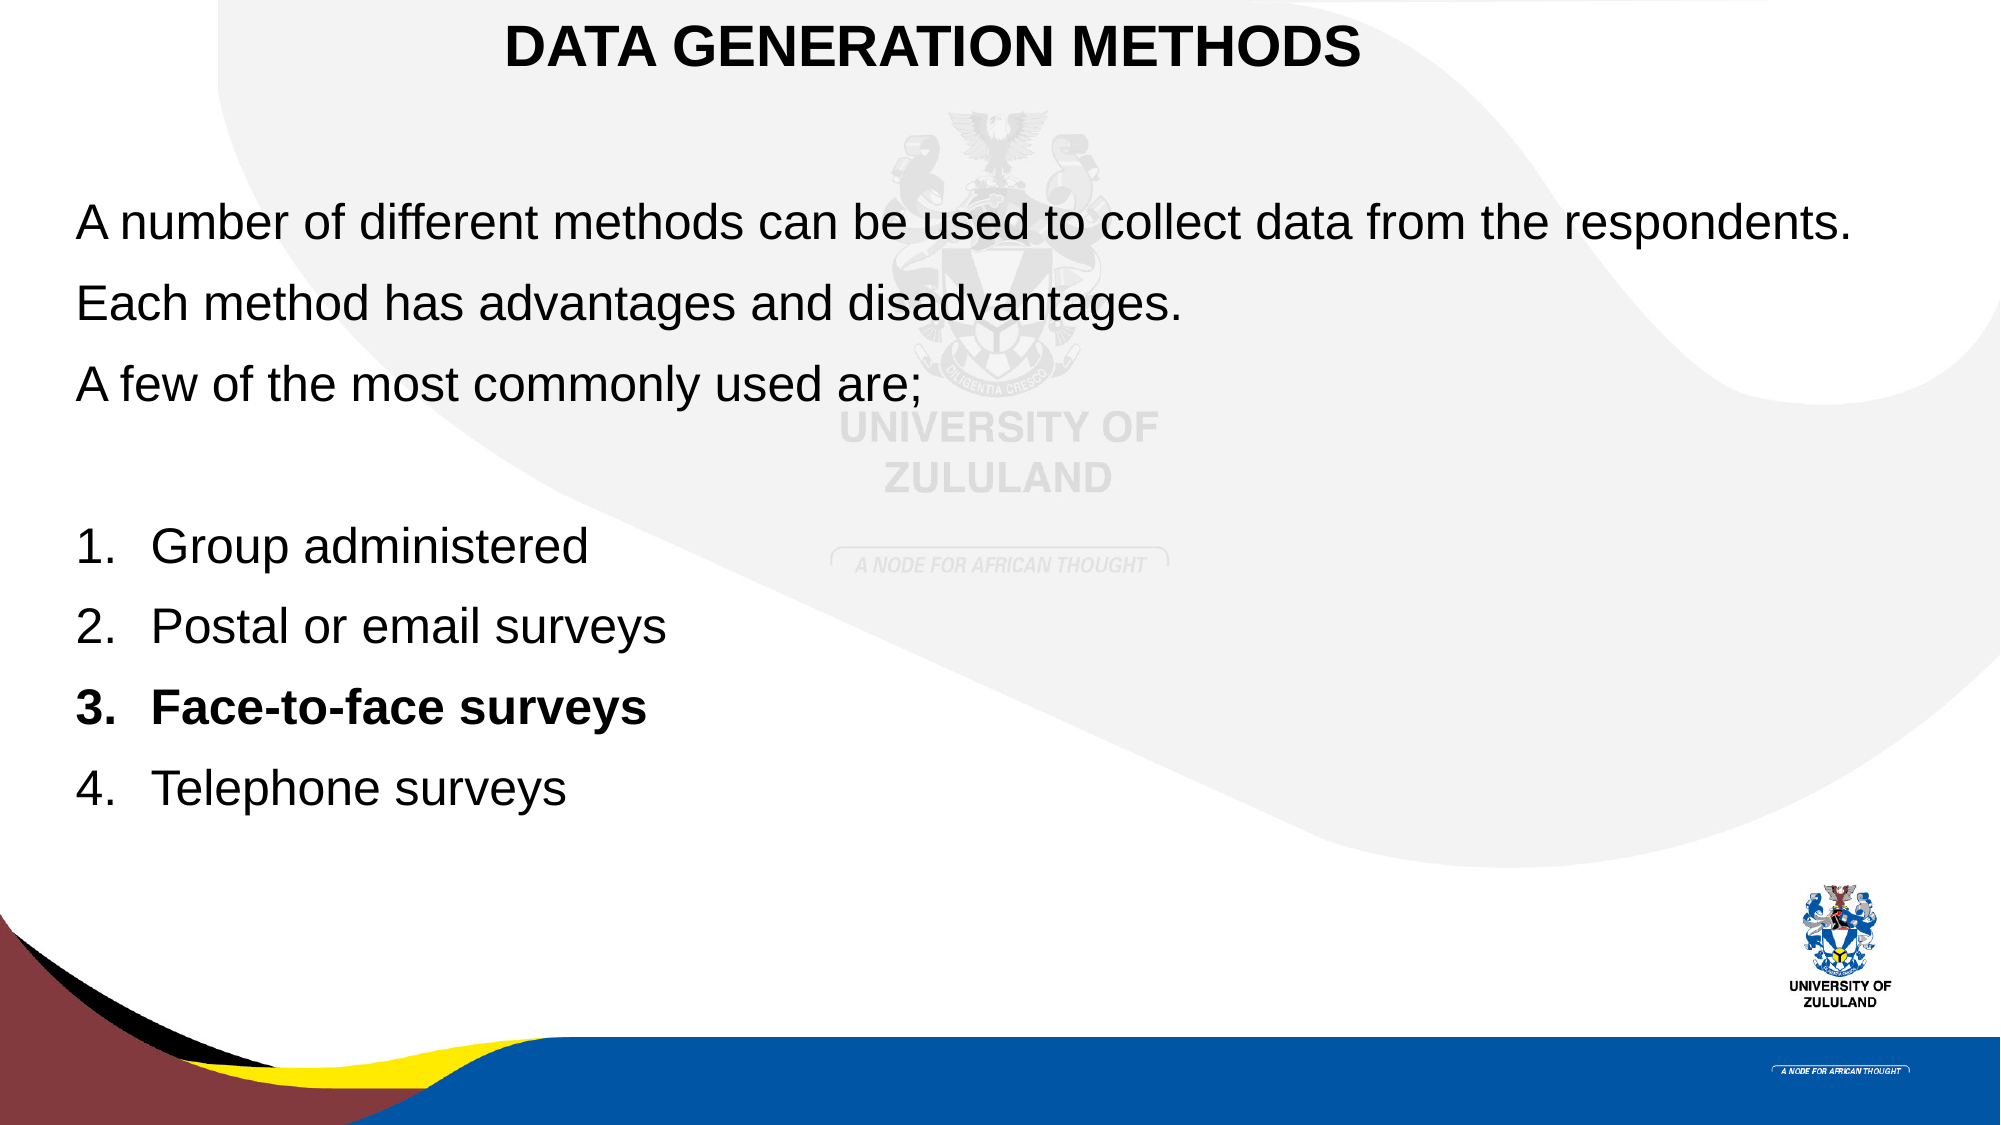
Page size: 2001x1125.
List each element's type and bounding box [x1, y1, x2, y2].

list [0, 0, 2000, 1125]
